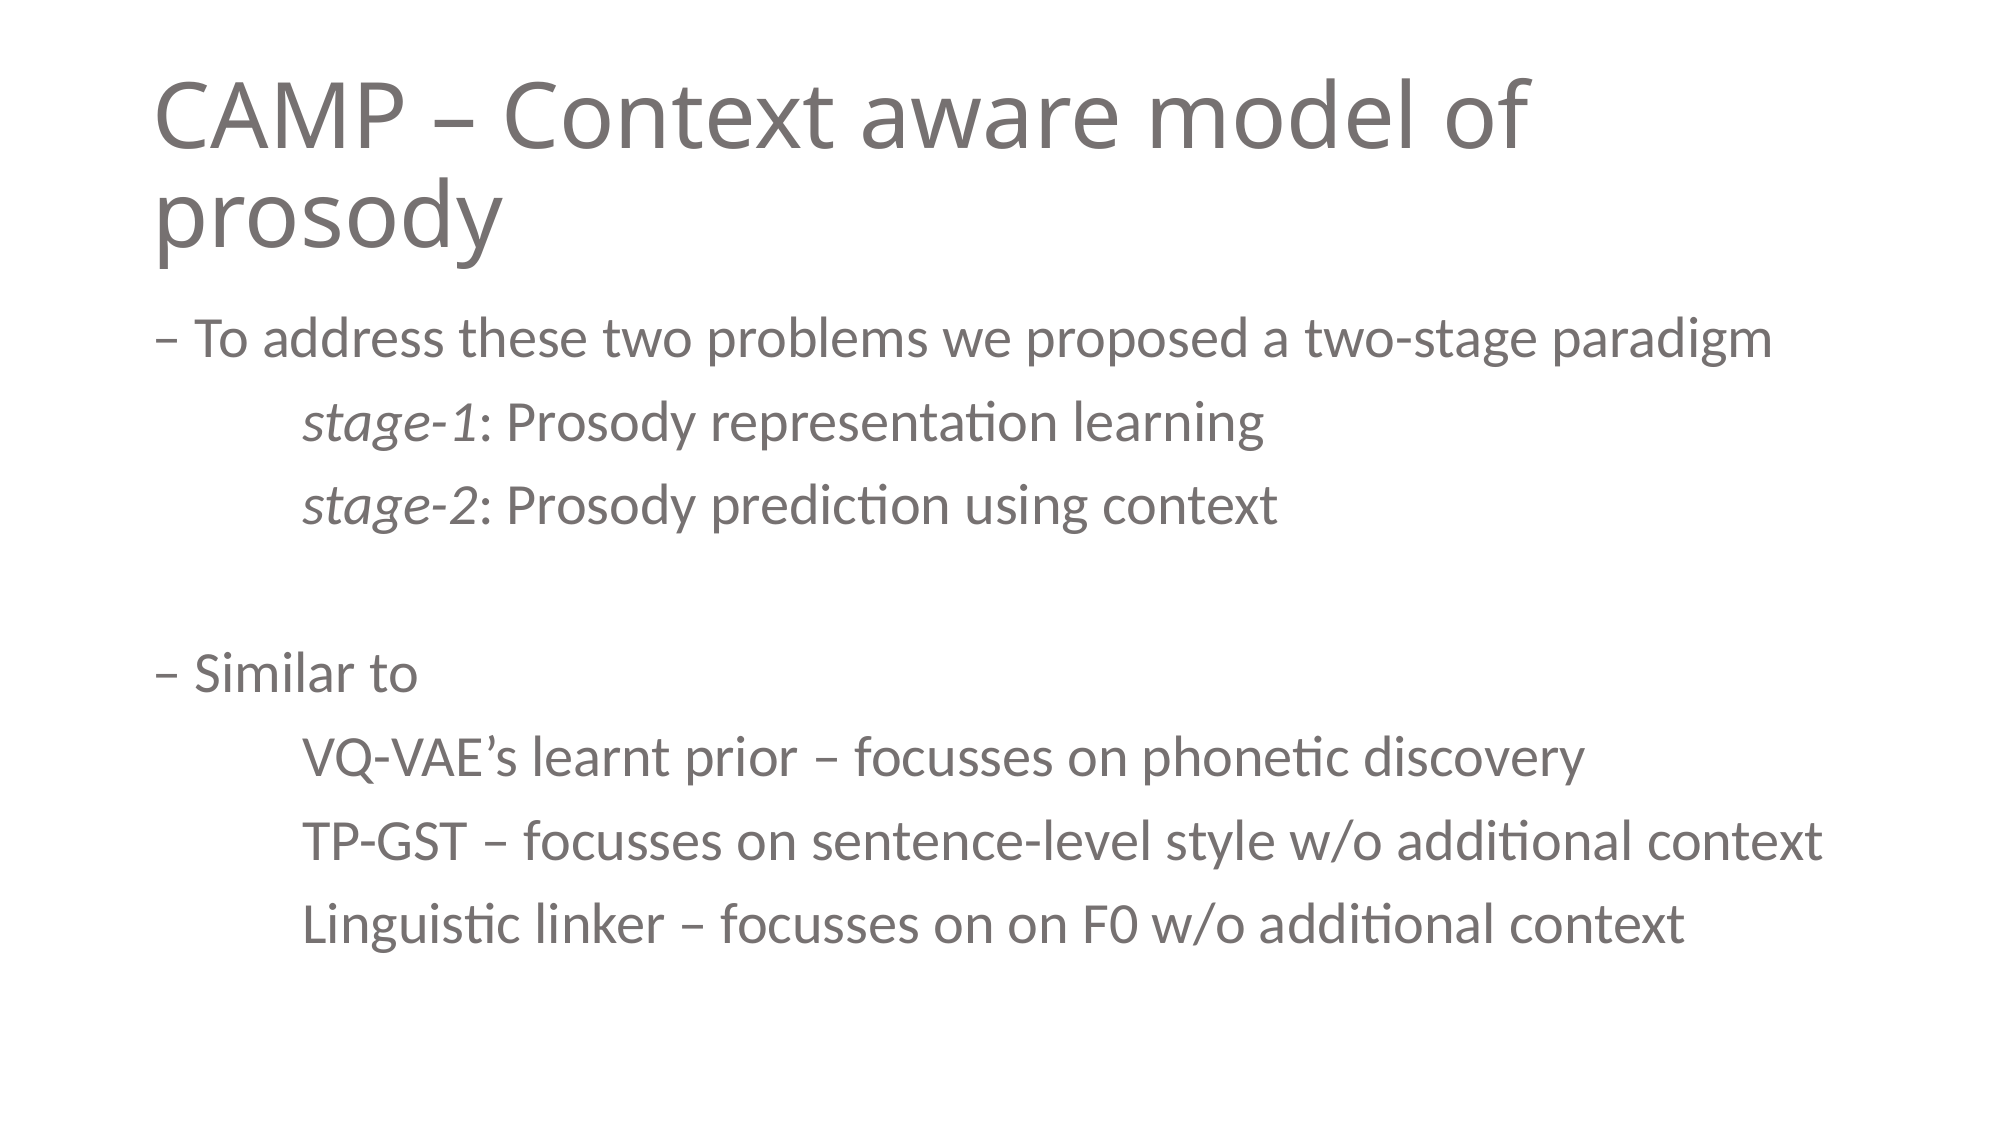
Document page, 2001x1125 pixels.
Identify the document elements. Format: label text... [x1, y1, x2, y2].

title CAMP – Context aware model of prosody [137, 59, 1863, 278]
list – To address these two problems we proposed a two-stage paradigm stage-1: Prosody representation learning stage-2: Prosody prediction using context – Similar to VQ-VAE’s learnt prior – focusses on phonetic discovery TP-GST – focusses on sentence-level style w/o additional context Linguistic linker – focusses on on F0 w/o additional context [137, 299, 1863, 1014]
